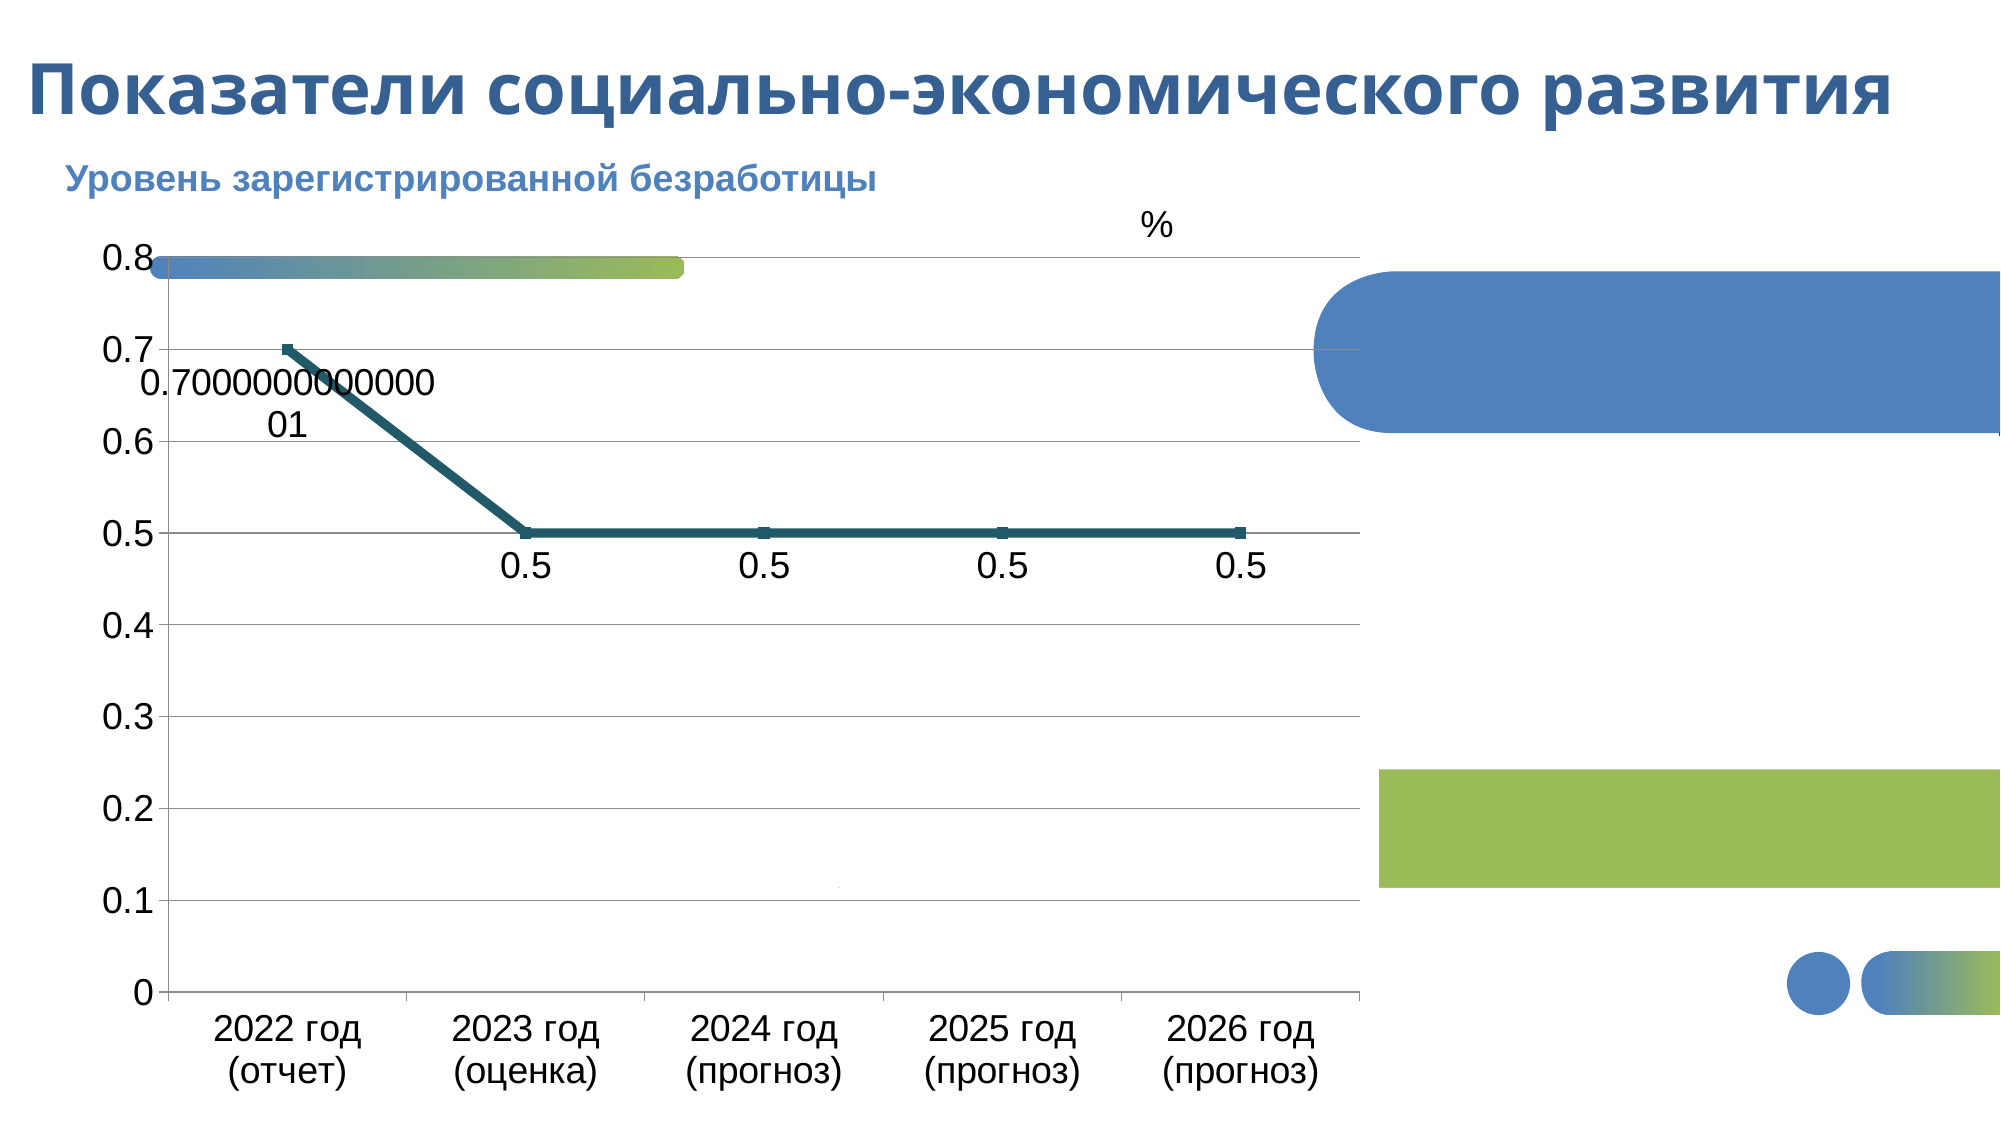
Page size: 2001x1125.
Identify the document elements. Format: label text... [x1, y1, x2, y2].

chart [55, 236, 1390, 1125]
text_box % [1125, 192, 1346, 236]
subtitle Уровень зарегистрированной безработицы [49, 151, 1173, 233]
text_box Показатели социально-экономического развития [11, 29, 1968, 137]
